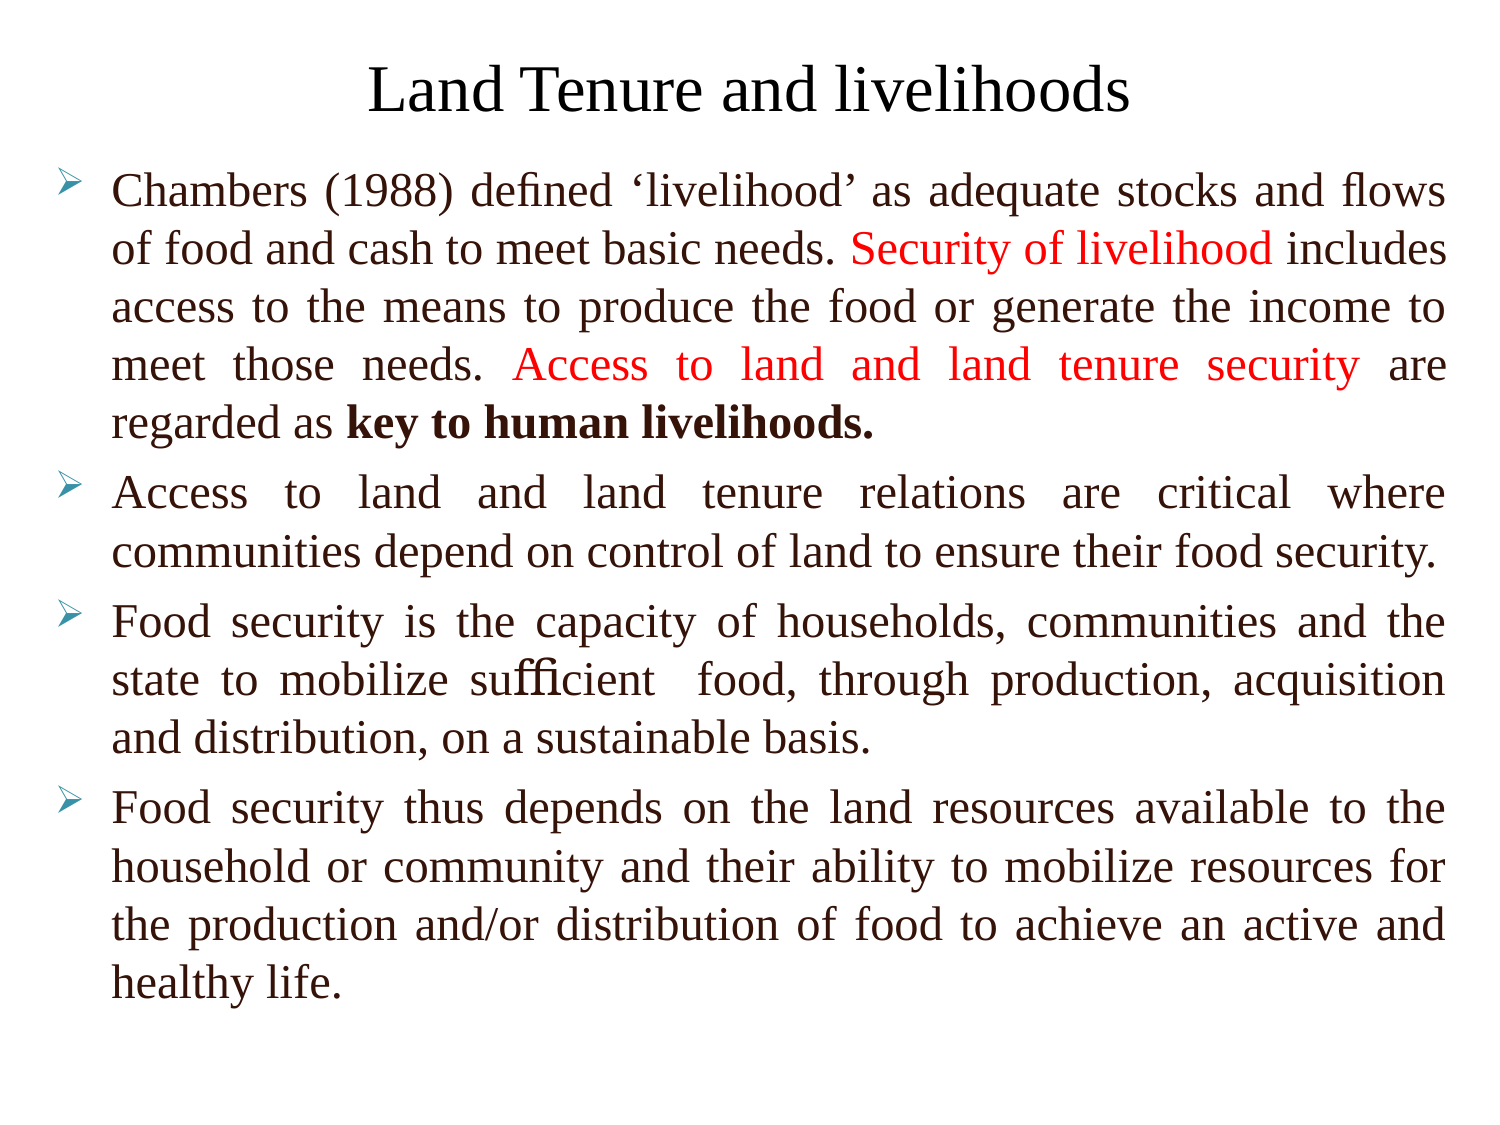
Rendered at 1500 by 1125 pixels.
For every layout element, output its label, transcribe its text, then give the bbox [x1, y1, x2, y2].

list Chambers (1988) deﬁned ‘livelihood’ as adequate stocks and ﬂows of food and cash to meet basic needs. Security of livelihood includes access to the means to produce the food or generate the income to meet those needs. Access to land and land tenure security are regarded as key to human livelihoods. Access to land and land tenure relations are critical where communities depend on control of land to ensure their food security. Food security is the capacity of households, communities and the state to mobilize suﬃcient food, through production, acquisition and distribution, on a sustainable basis. Food security thus depends on the land resources available to the household or community and their ability to mobilize resources for the production and/or distribution of food to achieve an active and healthy life. [37, 149, 1463, 1075]
title Land Tenure and livelihoods [75, 45, 1425, 125]
